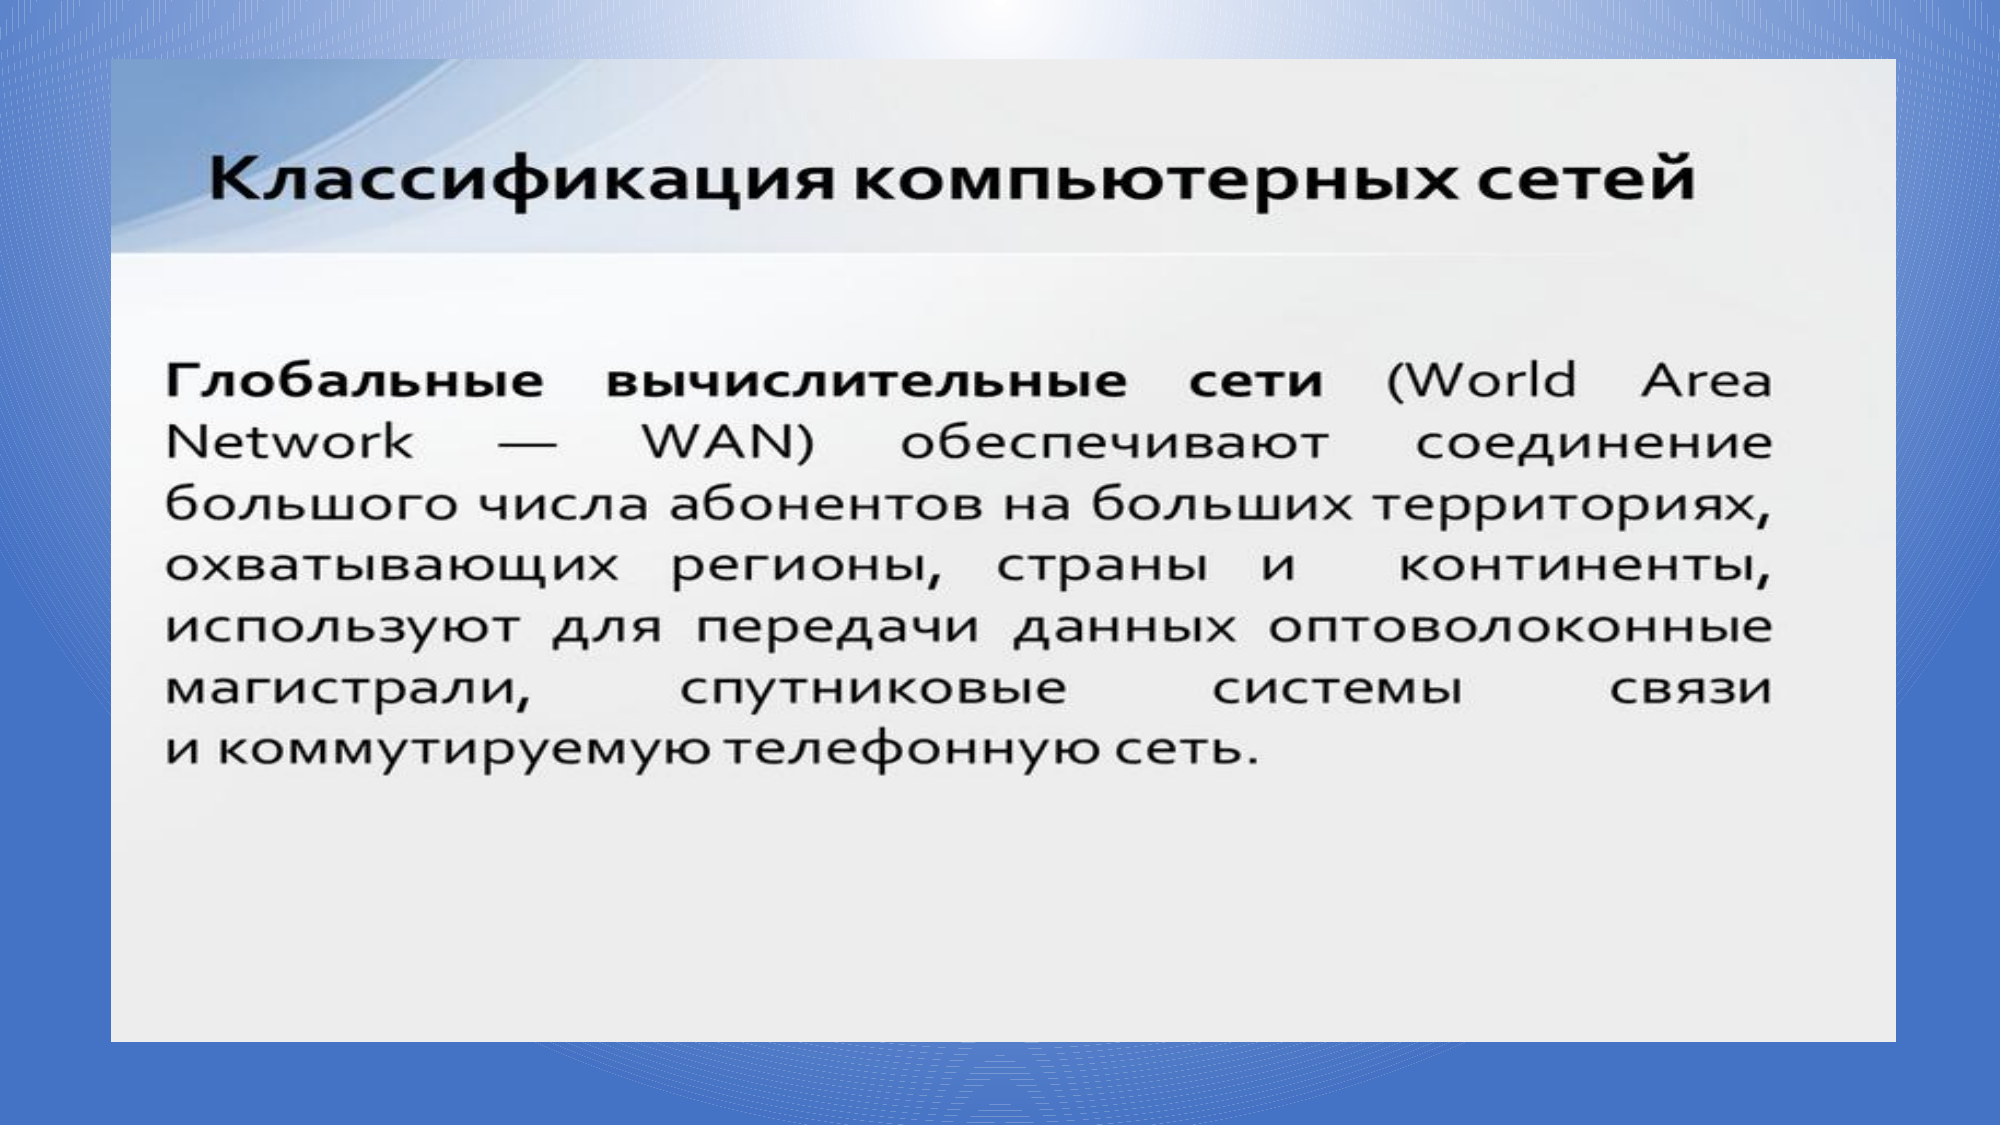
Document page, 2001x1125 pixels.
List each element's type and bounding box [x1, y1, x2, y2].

picture [111, 59, 1896, 1042]
